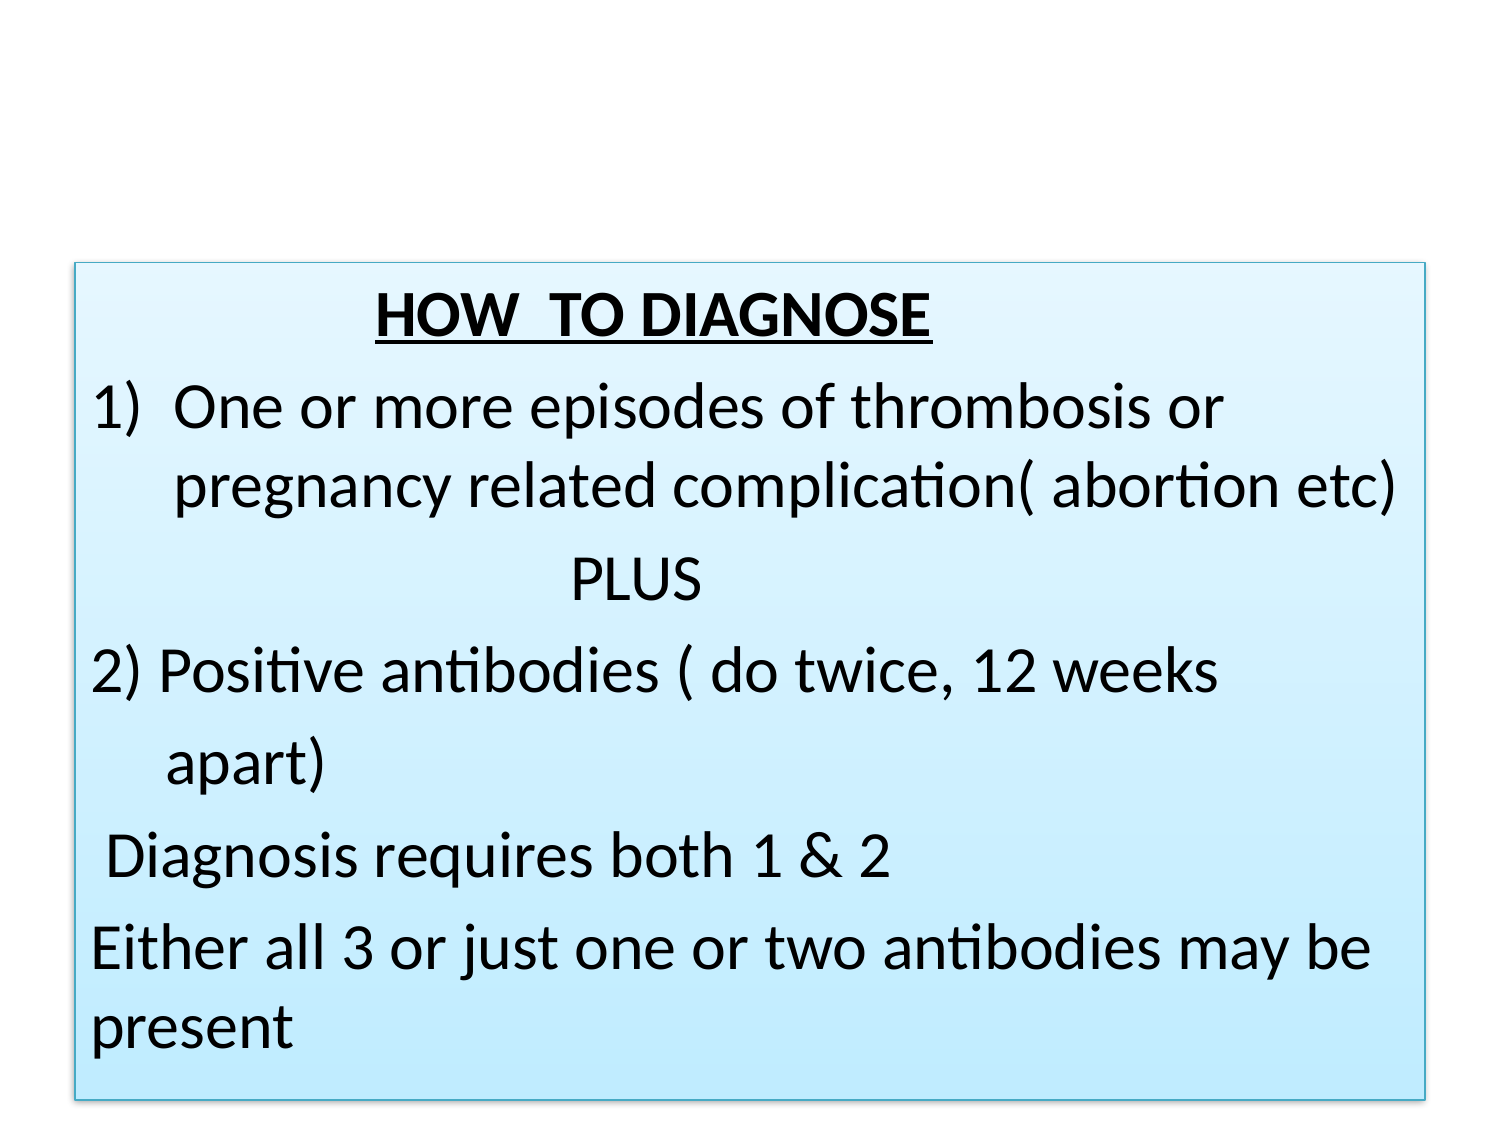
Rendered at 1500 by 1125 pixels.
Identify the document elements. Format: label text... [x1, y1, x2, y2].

list HOW TO DIAGNOSE One or more episodes of thrombosis or pregnancy related complication( abortion etc) PLUS 2) Positive antibodies ( do twice, 12 weeks apart) Diagnosis requires both 1 & 2 Either all 3 or just one or two antibodies may be present [74, 262, 1426, 1101]
